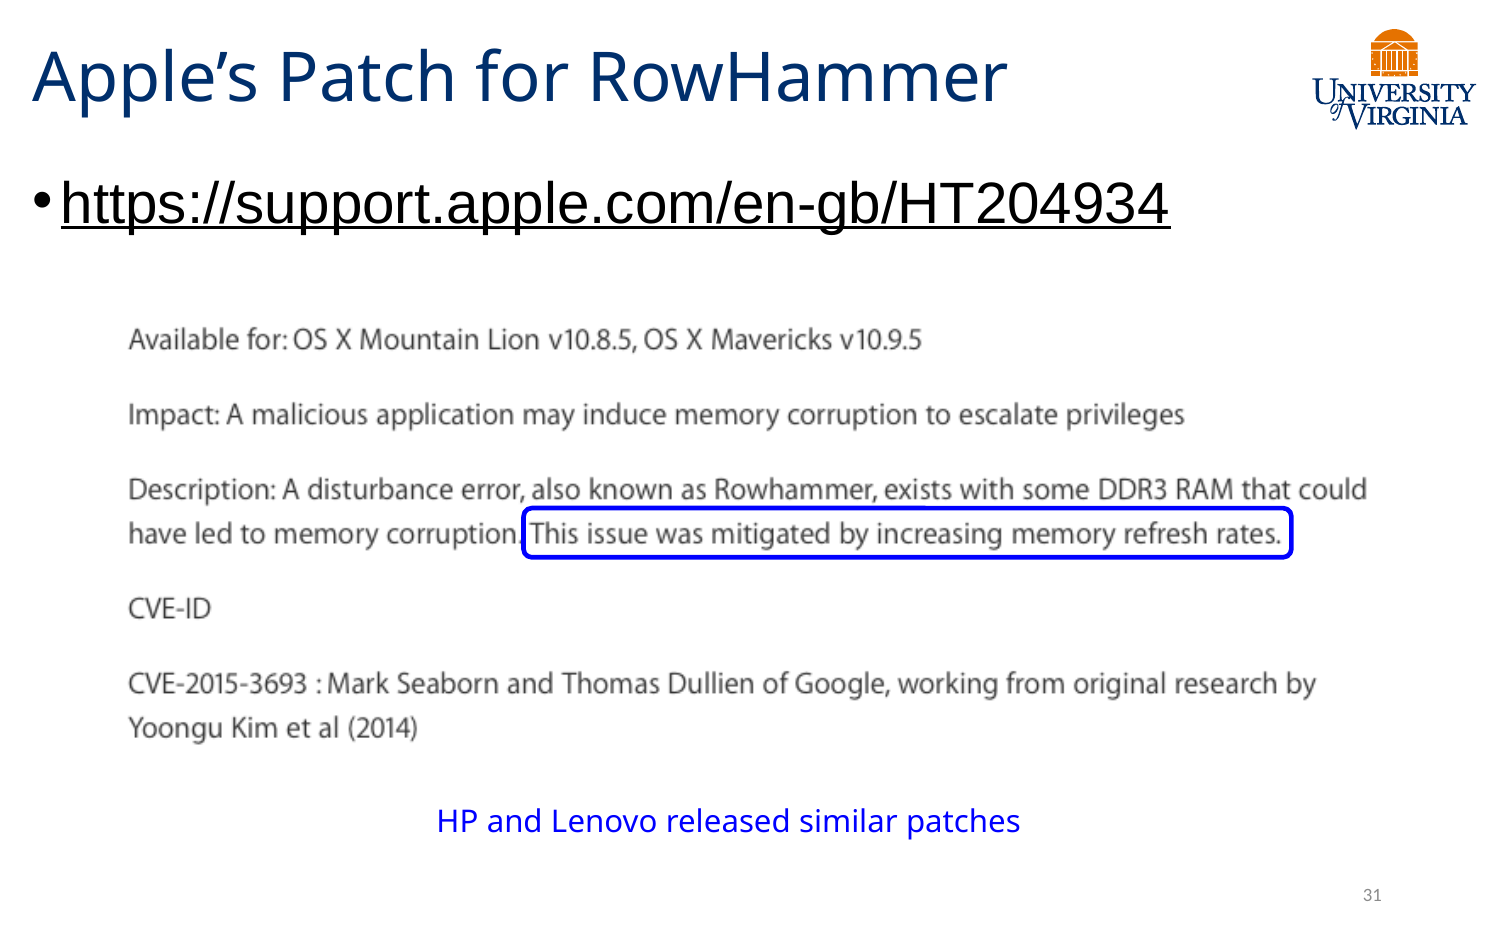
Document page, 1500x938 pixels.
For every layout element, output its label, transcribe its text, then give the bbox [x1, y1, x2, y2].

list https://support.apple.com/en-gb/HT204934 [17, 157, 1483, 845]
picture [124, 319, 1376, 755]
slide_number 31 [1059, 868, 1397, 919]
title Apple’s Patch for RowHammer [17, 14, 1297, 145]
text_box HP and Lenovo released similar patches [421, 793, 1037, 846]
